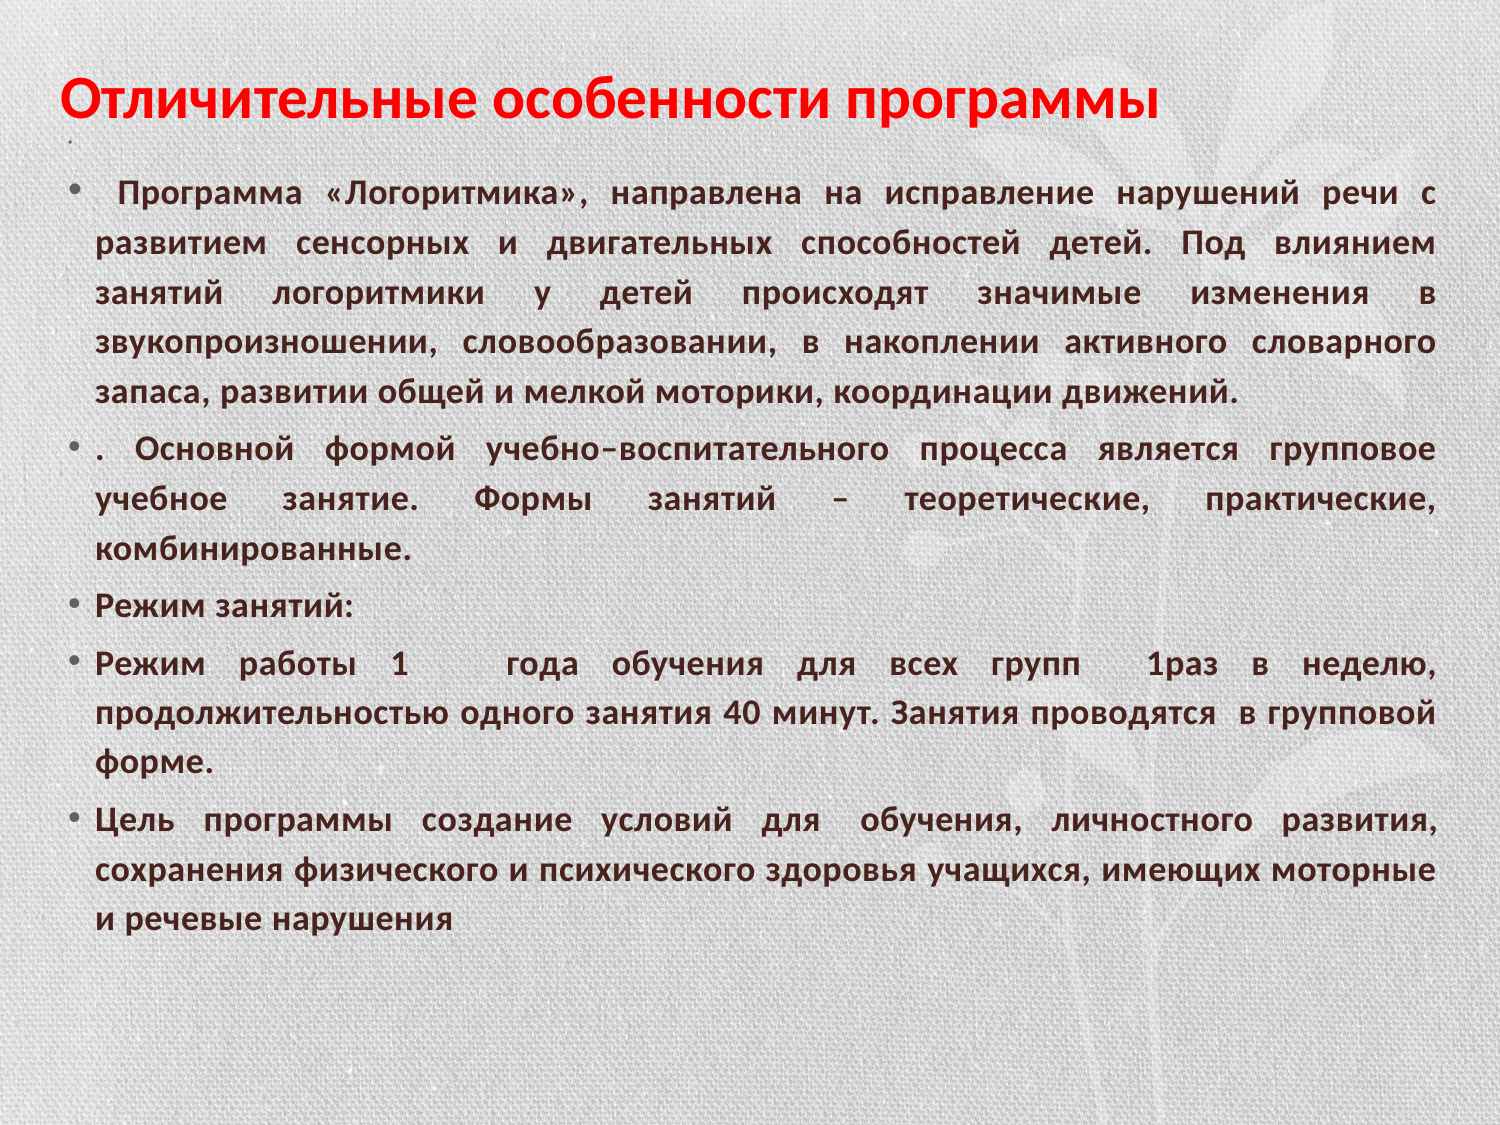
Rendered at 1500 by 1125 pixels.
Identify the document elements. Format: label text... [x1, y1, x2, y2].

list Программа «Логоритмика», направлена на исправление нарушений речи с развитием сенсорных и двигательных способностей детей. Под влиянием занятий логоритмики у детей происходят значимые изменения в звукопроизношении, словообразовании, в накоплении активного словарного запаса, развитии общей и мелкой моторики, координации движений. . Основной формой учебно–воспитательного процесса является групповое учебное занятие. Формы занятий – теоретические, практические, комбинированные. Режим занятий: Режим работы 1 года обучения для всех групп 1раз в неделю, продолжительностью одного занятия 40 минут. Занятия проводятся в групповой форме. Цель программы создание условий для обучения, личностного развития, сохранения физического и психического здоровья учащихся, имеющих моторные и речевые нарушения [53, 125, 1455, 1023]
title Отличительные особенности программы [45, 37, 1455, 213]
